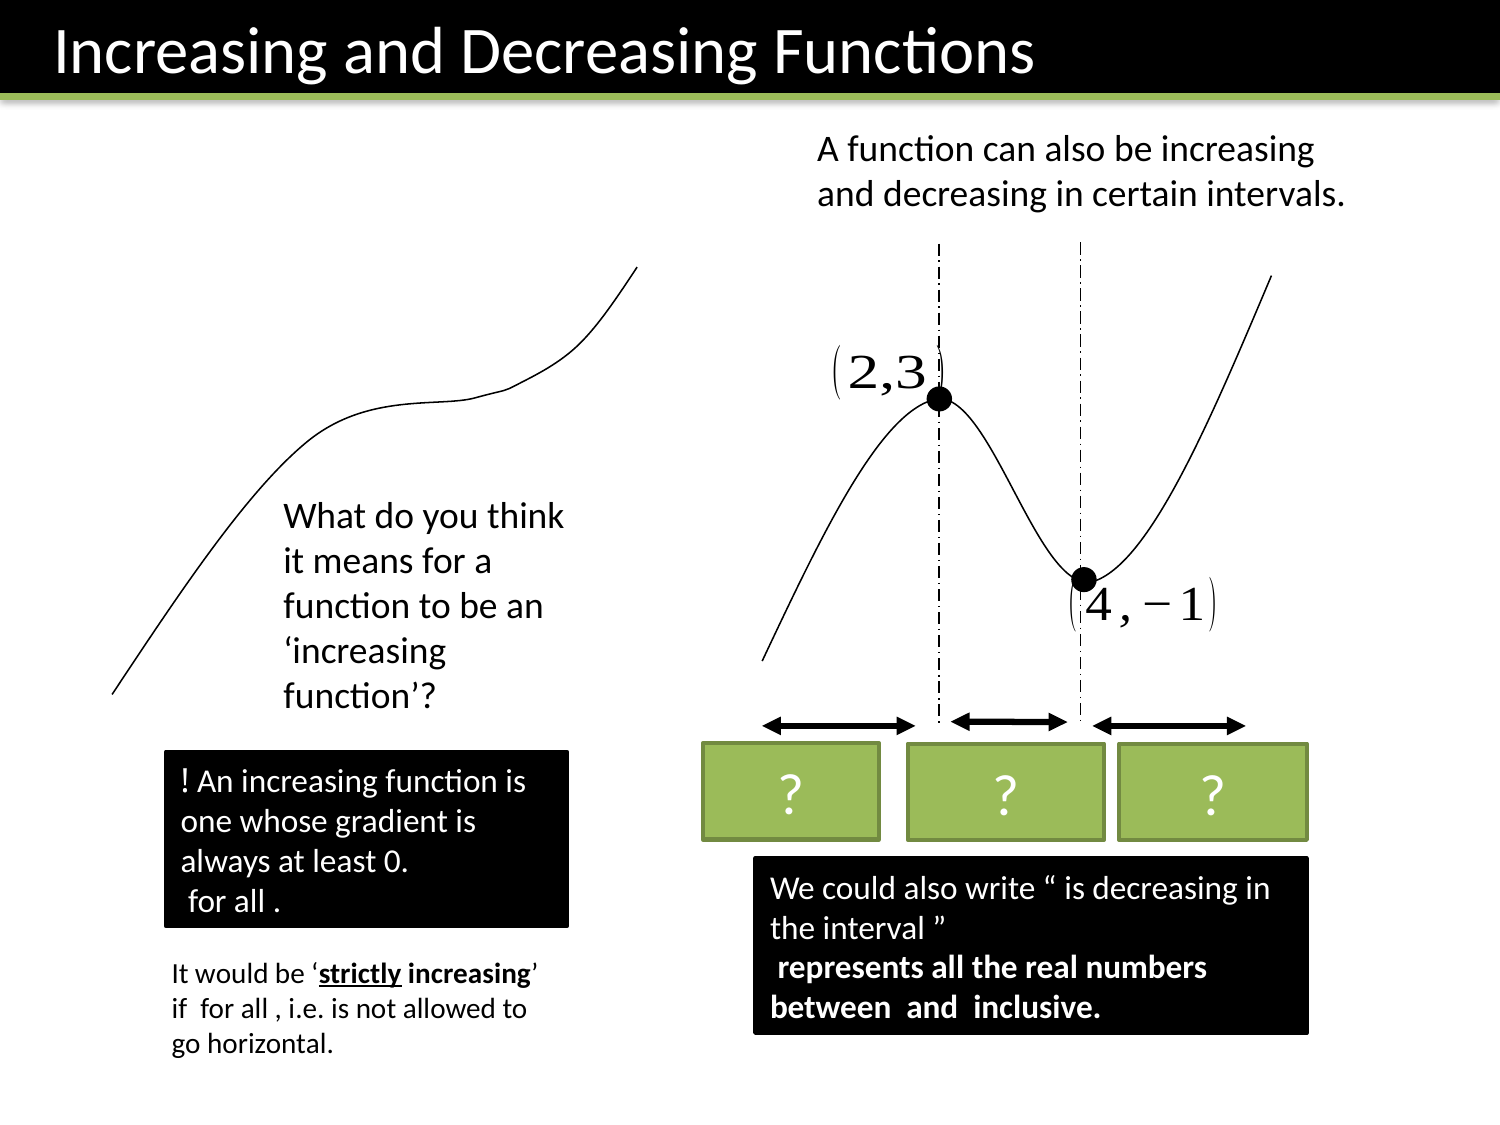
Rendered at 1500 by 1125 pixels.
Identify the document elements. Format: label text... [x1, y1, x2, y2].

text_box [926, 387, 934, 411]
text_box [1071, 569, 1076, 590]
text_box A function can also be increasing and decreasing in certain intervals. [802, 116, 1383, 222]
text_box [0, 0, 1500, 99]
text_box [943, 386, 953, 411]
text_box [1086, 275, 1273, 581]
text_box [1086, 567, 1097, 592]
text_box ? [701, 741, 881, 842]
text_box [943, 401, 1076, 578]
text_box [761, 401, 934, 662]
text_box ? [1117, 742, 1309, 842]
text_box What do you think it means for a function to be an ‘increasing function’? [268, 483, 600, 724]
text_box ? [906, 742, 1106, 842]
text_box [111, 266, 638, 695]
